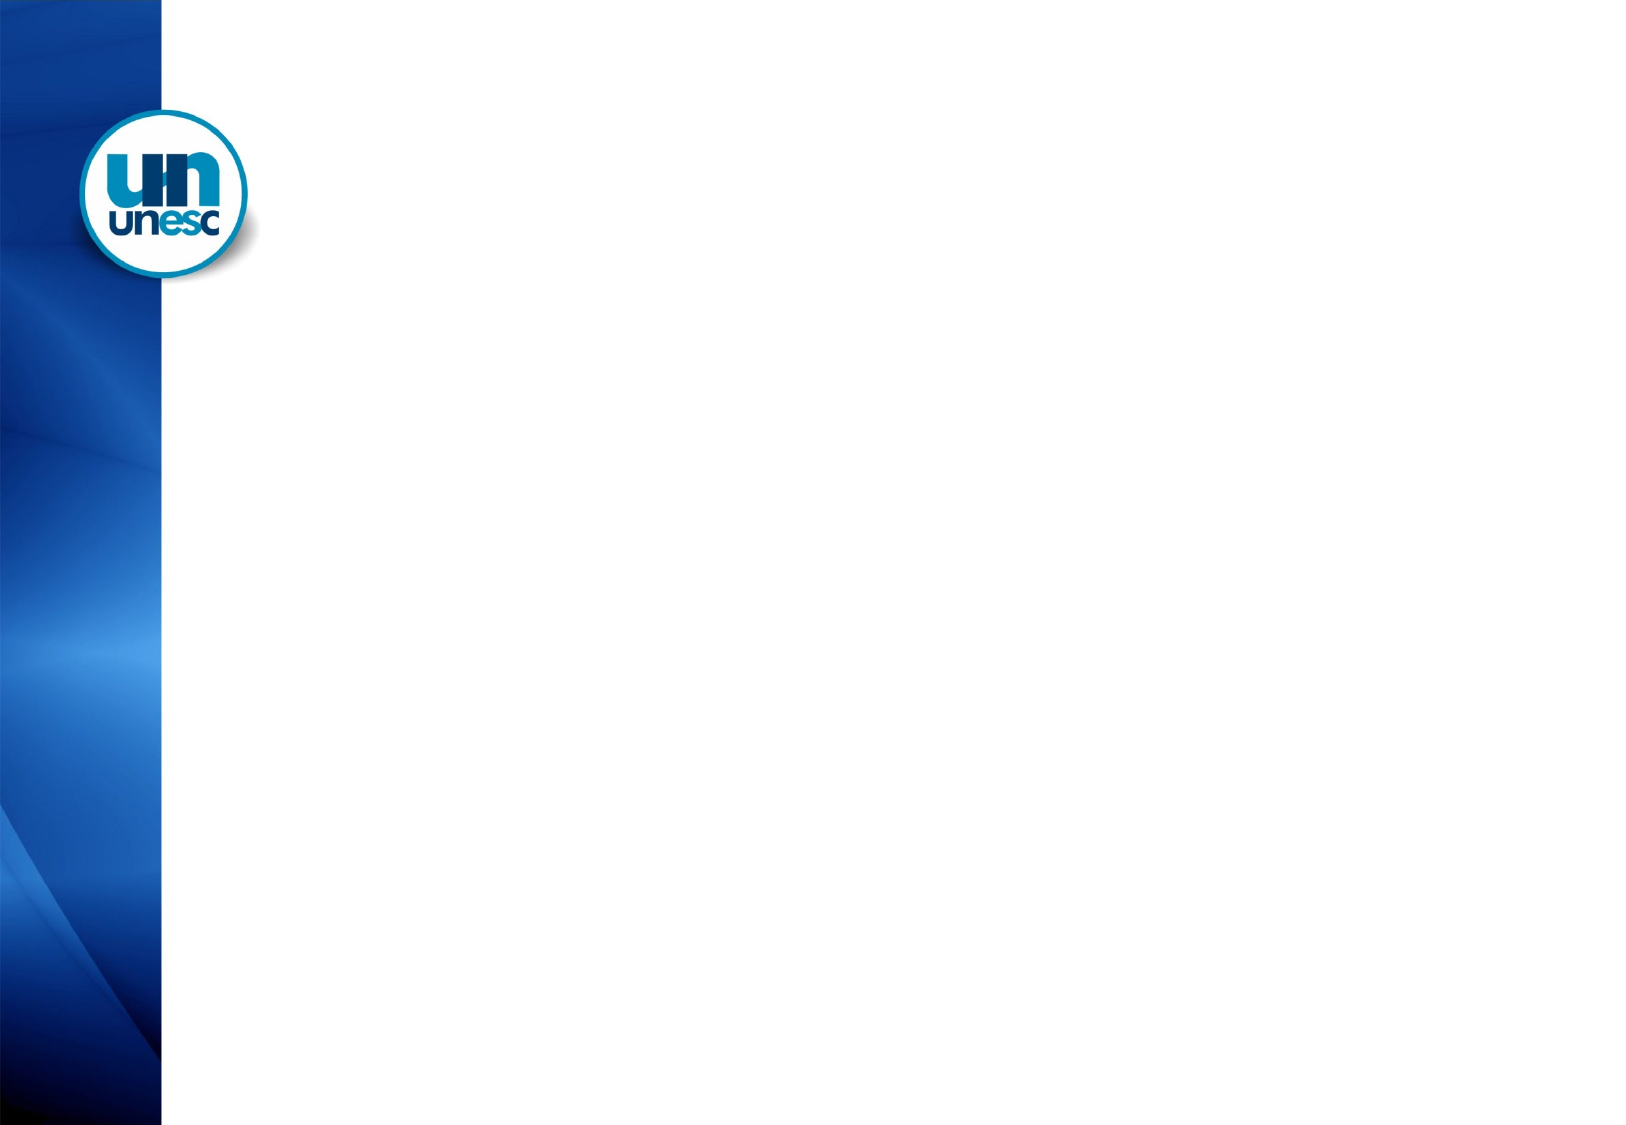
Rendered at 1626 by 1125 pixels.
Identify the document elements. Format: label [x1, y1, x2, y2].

picture [0, 0, 261, 1125]
